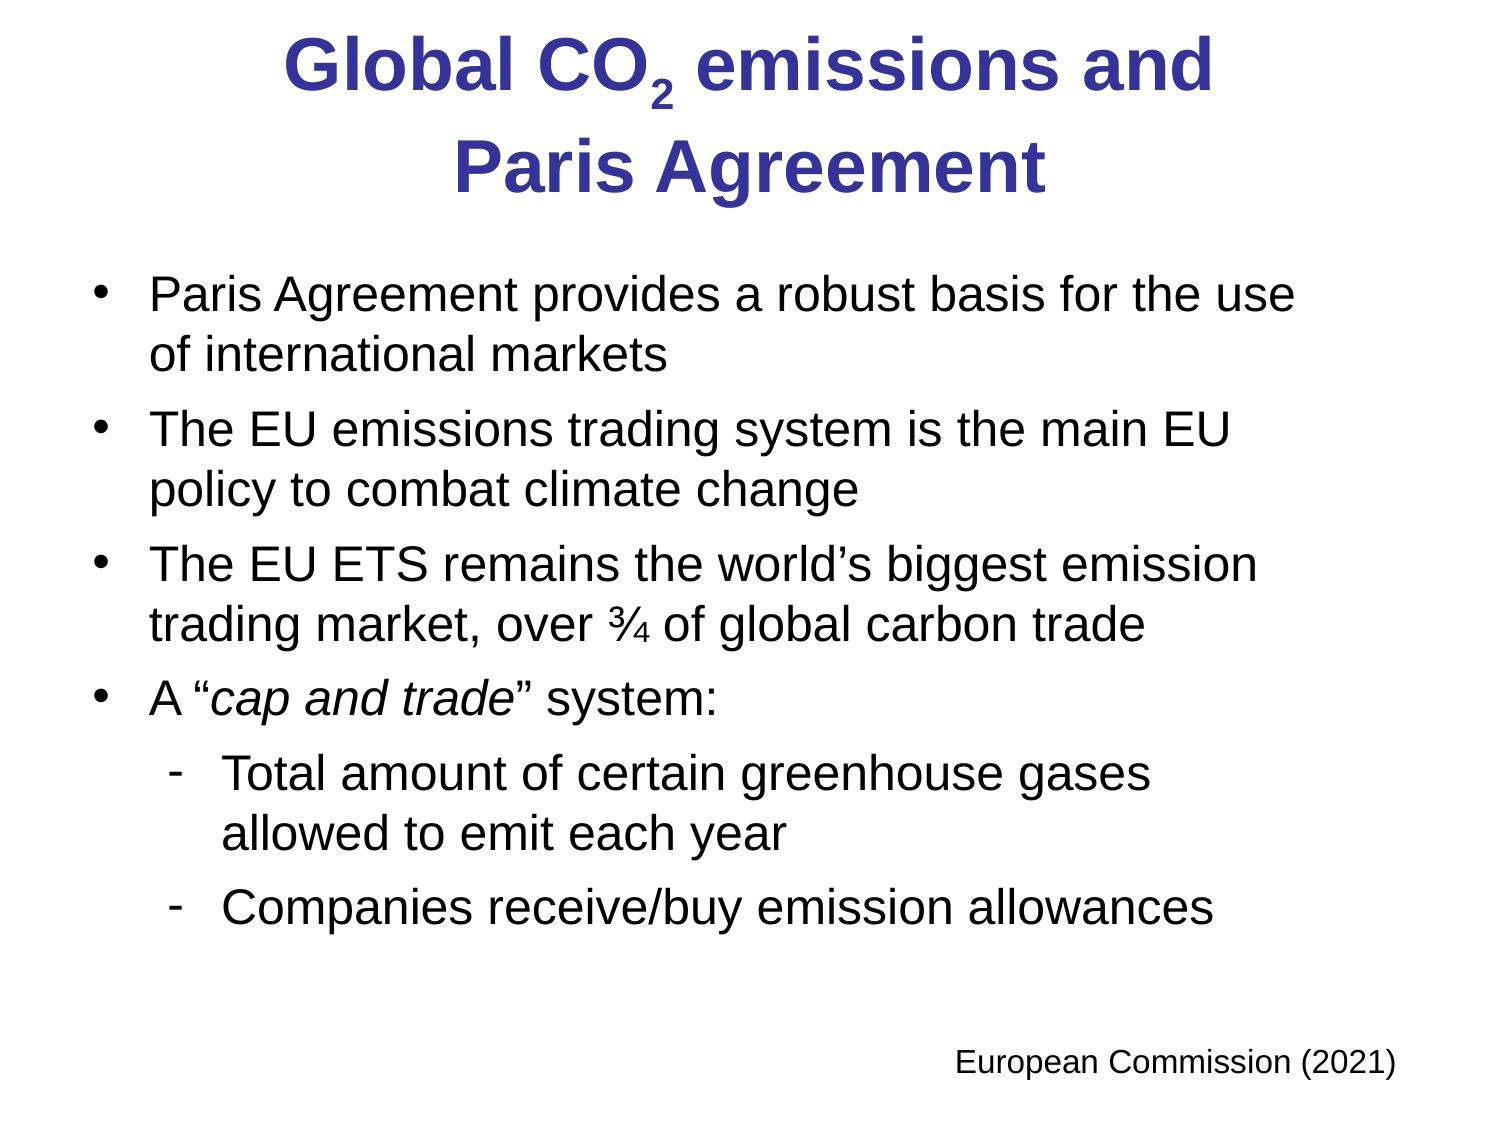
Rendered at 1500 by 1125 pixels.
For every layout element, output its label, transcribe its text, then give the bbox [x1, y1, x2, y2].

title Global CO2 emissions and Paris Agreement [20, 49, 1500, 174]
list Paris Agreement provides a robust basis for the use of international markets The EU emissions trading system is the main EU policy to combat climate change The EU ETS remains the world’s biggest emission trading market, over ¾ of global carbon trade A “cap and trade” system: Total amount of certain greenhouse gases allowed to emit each year Companies receive/buy emission allowances [84, 237, 1309, 1125]
text_box European Commission (2021) [944, 1029, 1453, 1091]
